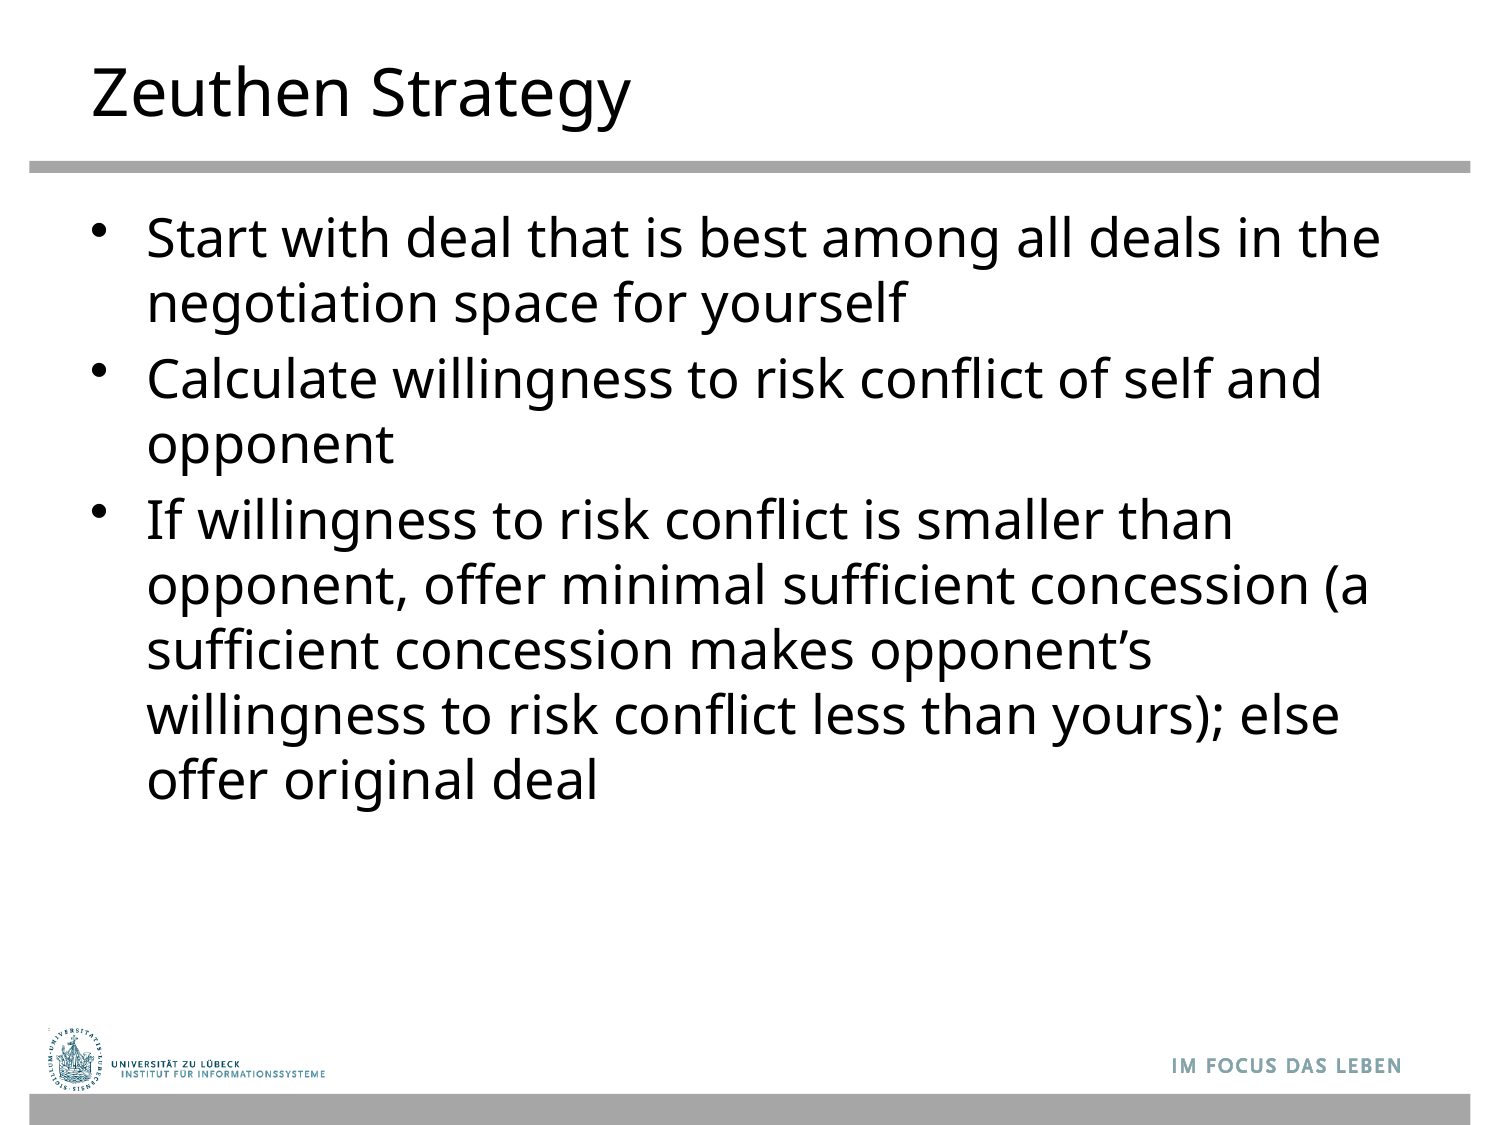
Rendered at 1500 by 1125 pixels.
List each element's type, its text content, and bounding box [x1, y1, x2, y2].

title Zeuthen Strategy [76, 42, 1427, 126]
list Start with deal that is best among all deals in the negotiation space for yourself Calculate willingness to risk conflict of self and opponent If willingness to risk conflict is smaller than opponent, offer minimal sufficient concession (a sufficient concession makes opponent’s willingness to risk conflict less than yours); else offer original deal [75, 196, 1425, 1012]
picture [1173, 1058, 1400, 1073]
